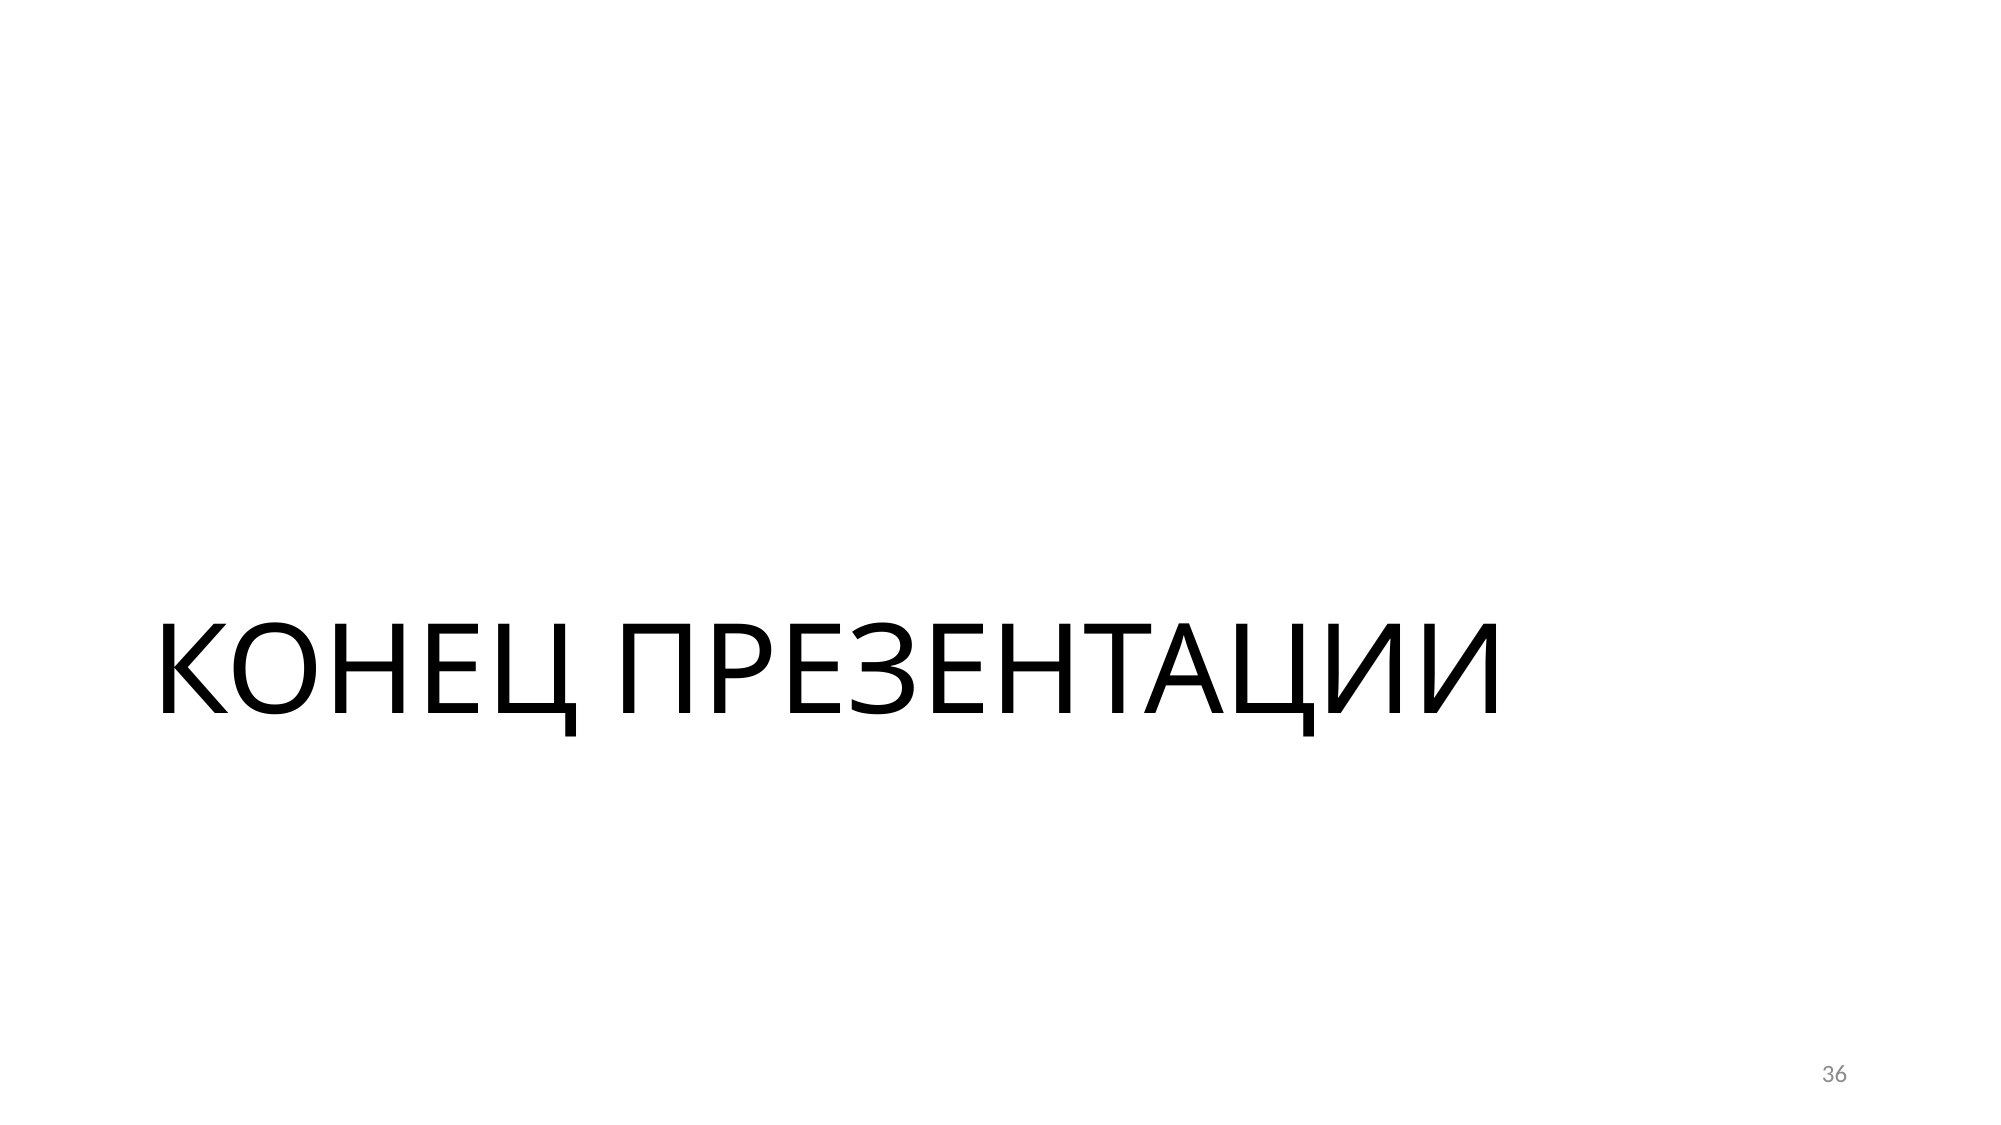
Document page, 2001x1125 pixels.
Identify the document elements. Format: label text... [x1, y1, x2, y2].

slide_number 36 [1412, 1042, 1863, 1103]
title КОНЕЦ ПРЕЗЕНТАЦИИ [136, 280, 1862, 749]
